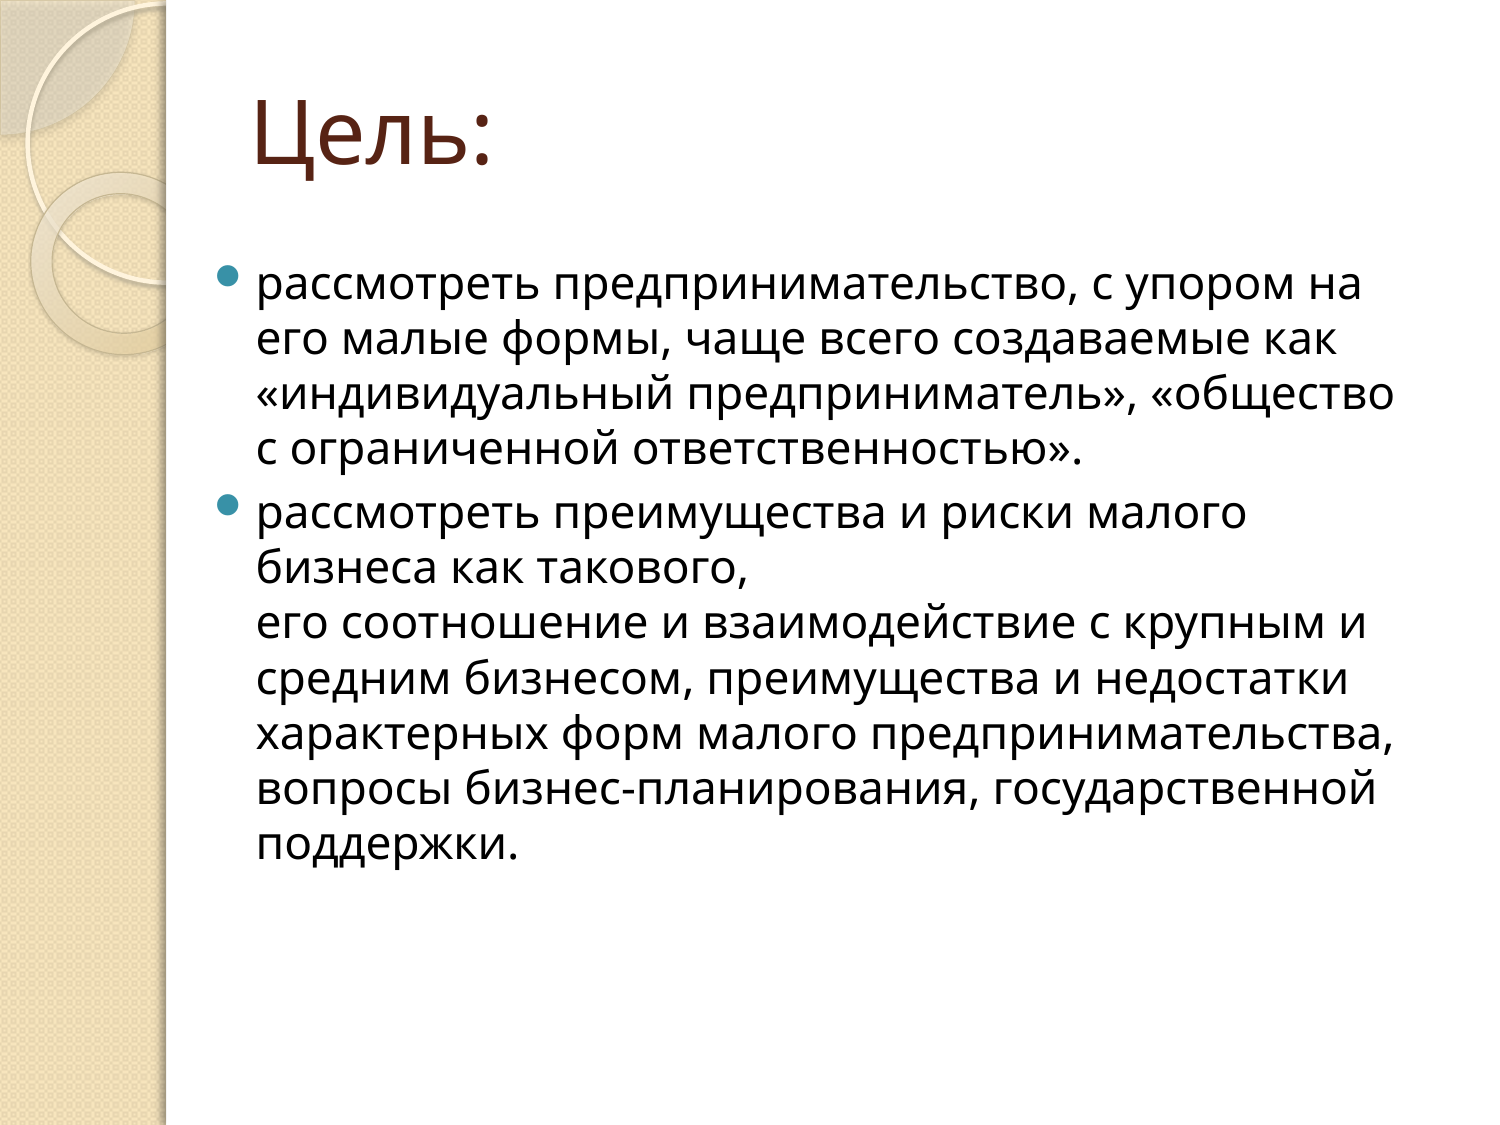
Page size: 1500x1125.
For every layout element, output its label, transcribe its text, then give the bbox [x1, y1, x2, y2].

list рассмотреть предпринимательство, с упором на его малые формы, чаще всего создаваемые как «индивидуальный предприниматель», «общество с ограниченной ответственностью». рассмотреть преимущества и риски малого бизнеса как такового, его соотношение и взаимодействие с крупным и средним бизнесом, преимущества и недостатки характерных форм малого предпринимательства, вопросы бизнес-планирования, государственной поддержки. [187, 246, 1418, 1034]
title Цель: [234, 35, 1465, 223]
